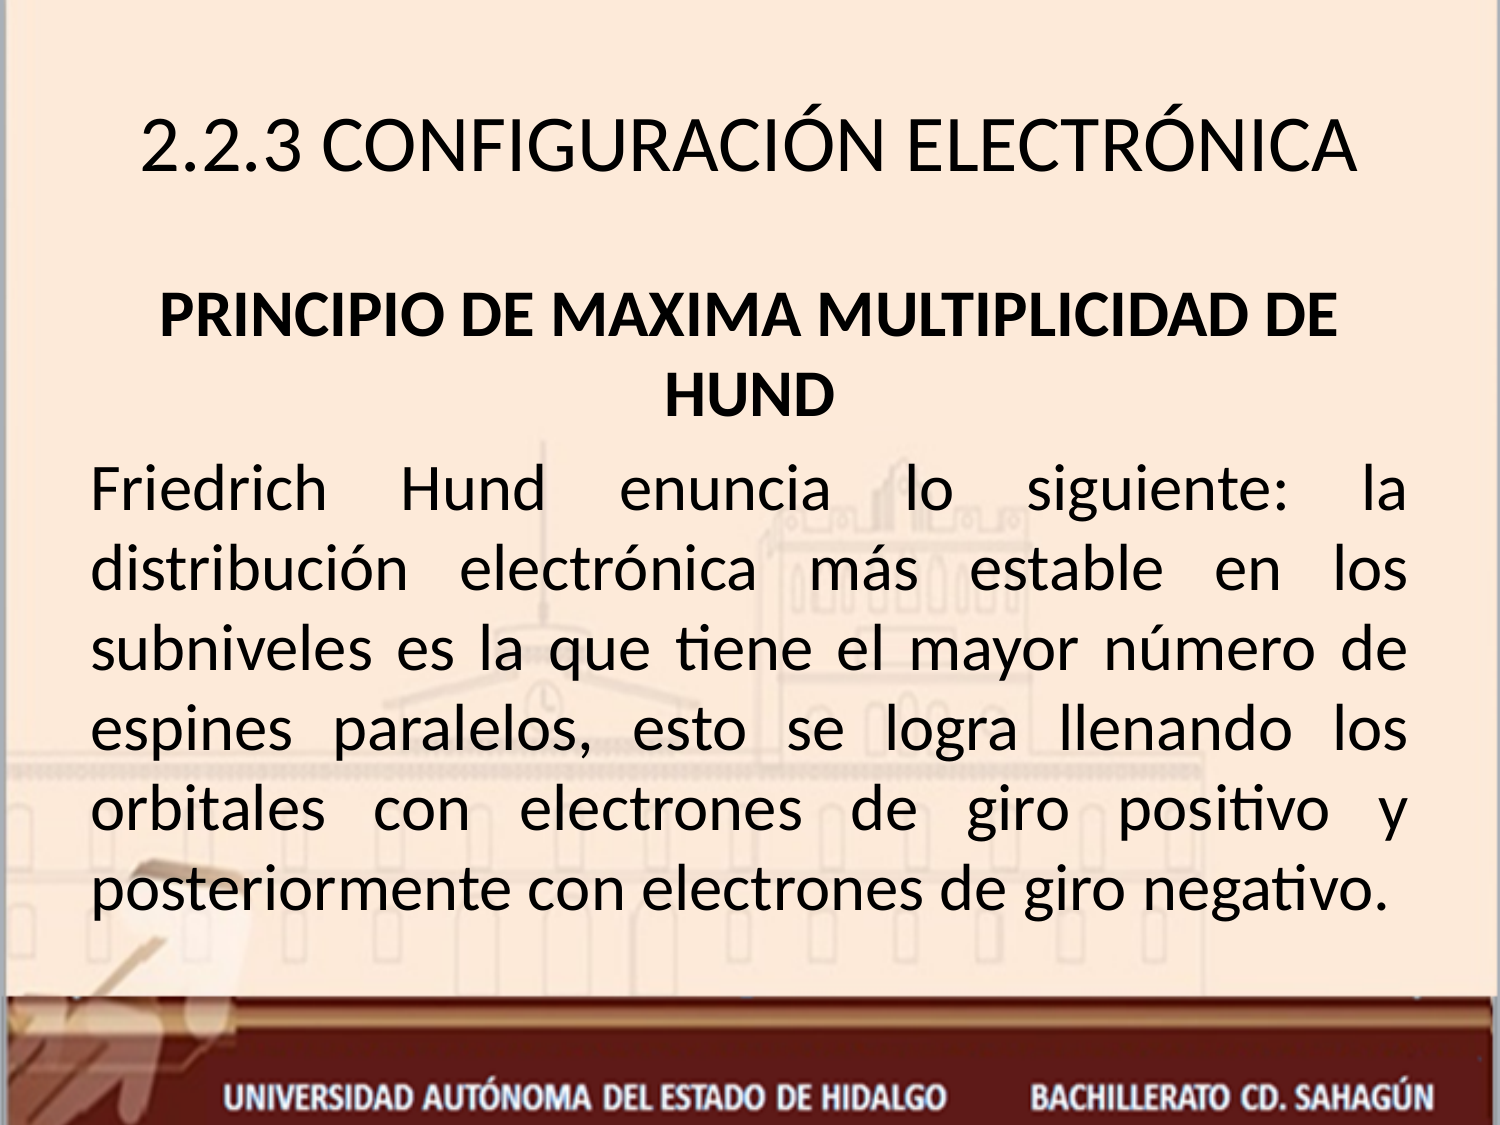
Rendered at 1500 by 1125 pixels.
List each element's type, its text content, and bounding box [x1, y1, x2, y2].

list PRINCIPIO DE MAXIMA MULTIPLICIDAD DE HUND Friedrich Hund enuncia lo siguiente: la distribución electrónica más estable en los subniveles es la que tiene el mayor número de espines paralelos, esto se logra llenando los orbitales con electrones de giro positivo y posteriormente con electrones de giro negativo. [75, 262, 1425, 1005]
title 2.2.3 CONFIGURACIÓN ELECTRÓNICA [75, 45, 1425, 233]
picture [0, 0, 1500, 1125]
